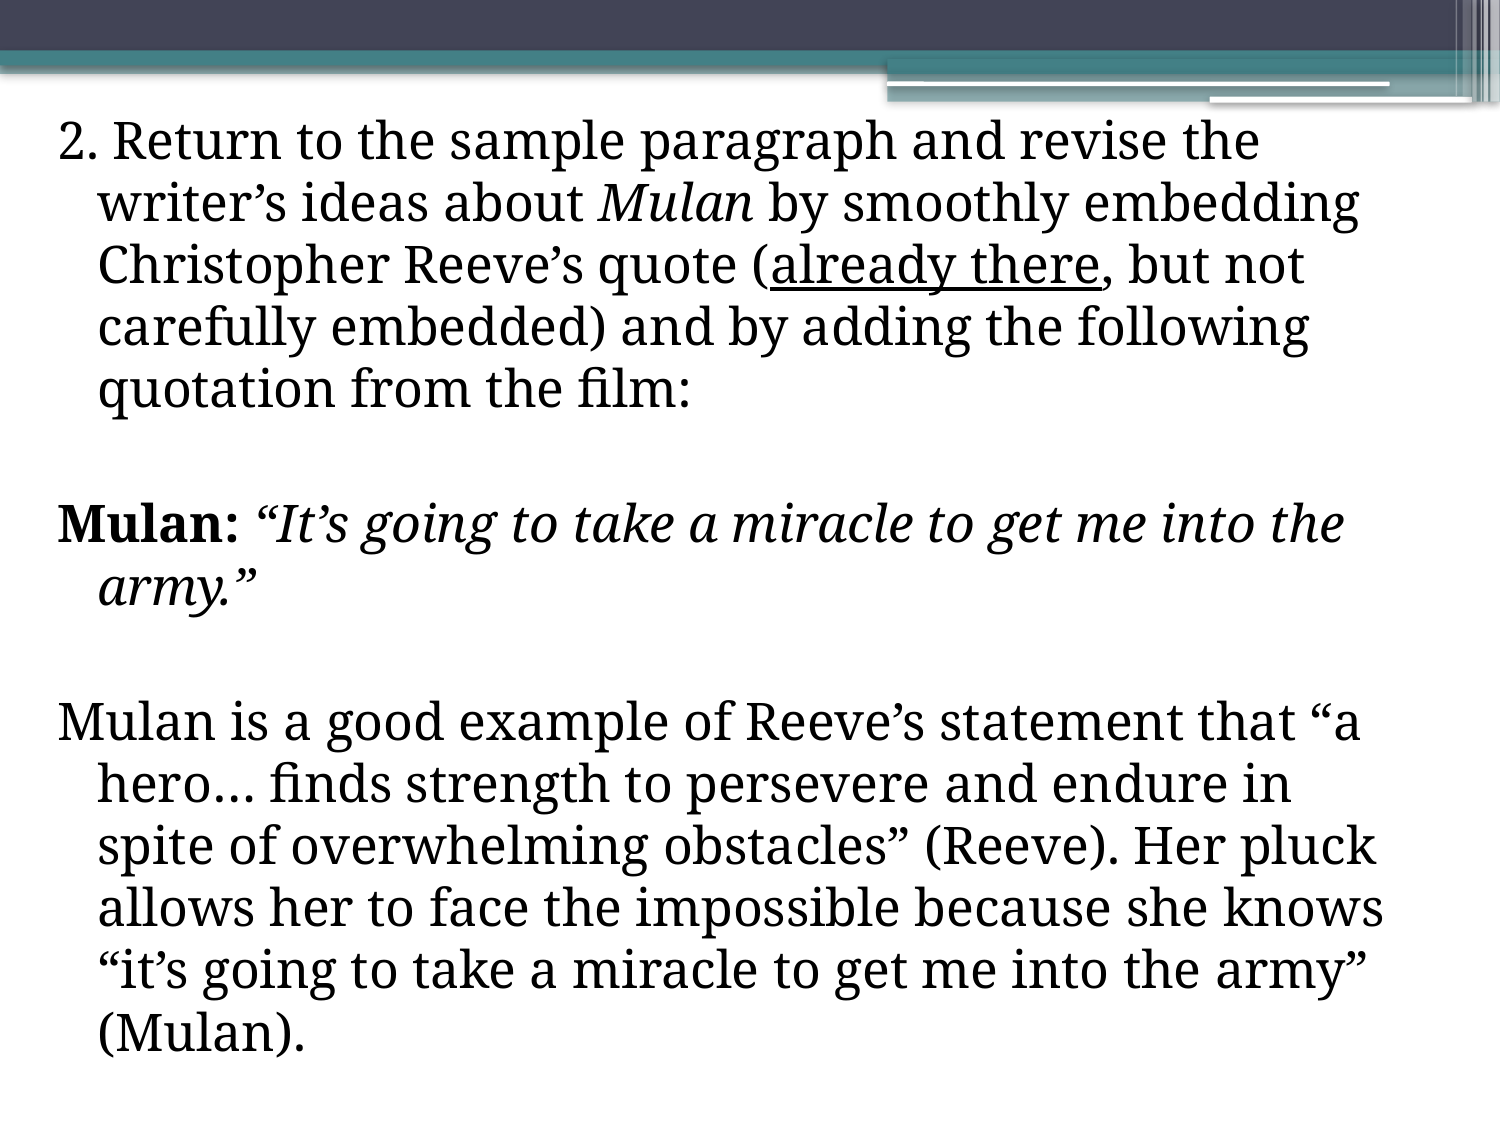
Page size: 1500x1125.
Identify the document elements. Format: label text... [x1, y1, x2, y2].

list 2. Return to the sample paragraph and revise the writer’s ideas about Mulan by smoothly embedding Christopher Reeve’s quote (already there, but not carefully embedded) and by adding the following quotation from the film: Mulan: “It’s going to take a miracle to get me into the army.” Mulan is a good example of Reeve’s statement that “a hero… finds strength to persevere and endure in spite of overwhelming obstacles” (Reeve). Her pluck allows her to face the impossible because she knows “it’s going to take a miracle to get me into the army” (Mulan). [24, 99, 1425, 1079]
